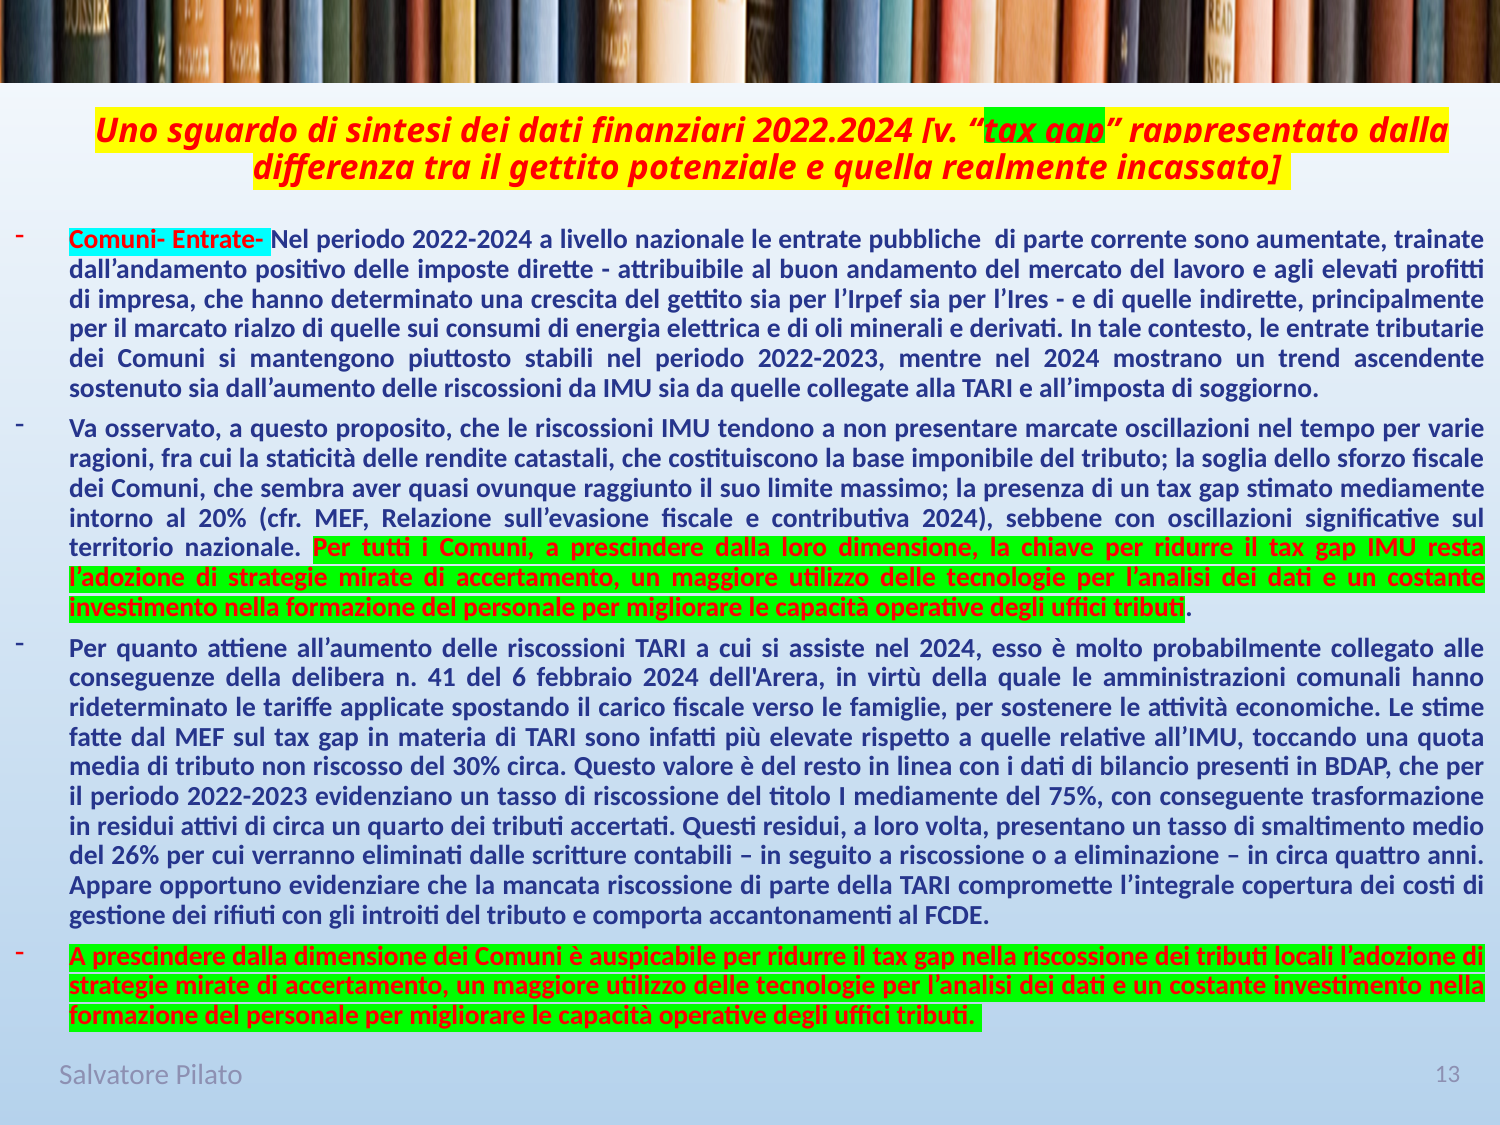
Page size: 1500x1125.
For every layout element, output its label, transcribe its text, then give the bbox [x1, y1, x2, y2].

subtitle Comuni- Entrate- Nel periodo 2022-2024 a livello nazionale le entrate pubbliche di parte corrente sono aumentate, trainate dall’andamento positivo delle imposte dirette - attribuibile al buon andamento del mercato del lavoro e agli elevati profitti di impresa, che hanno determinato una crescita del gettito sia per l’Irpef sia per l’Ires - e di quelle indirette, principalmente per il marcato rialzo di quelle sui consumi di energia elettrica e di oli minerali e derivati. In tale contesto, le entrate tributarie dei Comuni si mantengono piuttosto stabili nel periodo 2022-2023, mentre nel 2024 mostrano un trend ascendente sostenuto sia dall’aumento delle riscossioni da IMU sia da quelle collegate alla TARI e all’imposta di soggiorno. Va osservato, a questo proposito, che le riscossioni IMU tendono a non presentare marcate oscillazioni nel tempo per varie ragioni, fra cui la staticità delle rendite catastali, che costituiscono la base imponibile del tributo; la soglia dello sforzo fiscale dei Comuni, che sembra aver quasi ovunque raggiunto il suo limite massimo; la presenza di un tax gap stimato mediamente intorno al 20% (cfr. MEF, Relazione sull’evasione fiscale e contributiva 2024), sebbene con oscillazioni significative sul territorio nazionale. Per tutti i Comuni, a prescindere dalla loro dimensione, la chiave per ridurre il tax gap IMU resta l’adozione di strategie mirate di accertamento, un maggiore utilizzo delle tecnologie per l’analisi dei dati e un costante investimento nella formazione del personale per migliorare le capacità operative degli uffici tributi. Per quanto attiene all’aumento delle riscossioni TARI a cui si assiste nel 2024, esso è molto probabilmente collegato alle conseguenze della delibera n. 41 del 6 febbraio 2024 dell'Arera, in virtù della quale le amministrazioni comunali hanno rideterminato le tariffe applicate spostando il carico fiscale verso le famiglie, per sostenere le attività economiche. Le stime fatte dal MEF sul tax gap in materia di TARI sono infatti più elevate rispetto a quelle relative all’IMU, toccando una quota media di tributo non riscosso del 30% circa. Questo valore è del resto in linea con i dati di bilancio presenti in BDAP, che per il periodo 2022-2023 evidenziano un tasso di riscossione del titolo I mediamente del 75%, con conseguente trasformazione in residui attivi di circa un quarto dei tributi accertati. Questi residui, a loro volta, presentano un tasso di smaltimento medio del 26% per cui verranno eliminati dalle scritture contabili – in seguito a riscossione o a eliminazione – in circa quattro anni. Appare opportuno evidenziare che la mancata riscossione di parte della TARI compromette l’integrale copertura dei costi di gestione dei rifiuti con gli introiti del tributo e comporta accantonamenti al FCDE. A prescindere dalla dimensione dei Comuni è auspicabile per ridurre il tax gap nella riscossione dei tributi locali l’adozione di strategie mirate di accertamento, un maggiore utilizzo delle tecnologie per l’analisi dei dati e un costante investimento nella formazione del personale per migliorare le capacità operative degli uffici tributi. [0, 174, 1500, 1070]
slide_number 13 [1143, 1042, 1482, 1103]
picture [0, 0, 1500, 83]
title Uno sguardo di sintesi dei dati finanziari 2022.2024 [v. “tax gap” rappresentato dalla differenza tra il gettito potenziale e quella realmente incassato] [44, 83, 1500, 174]
footer Salvatore Pilato [44, 1042, 551, 1103]
